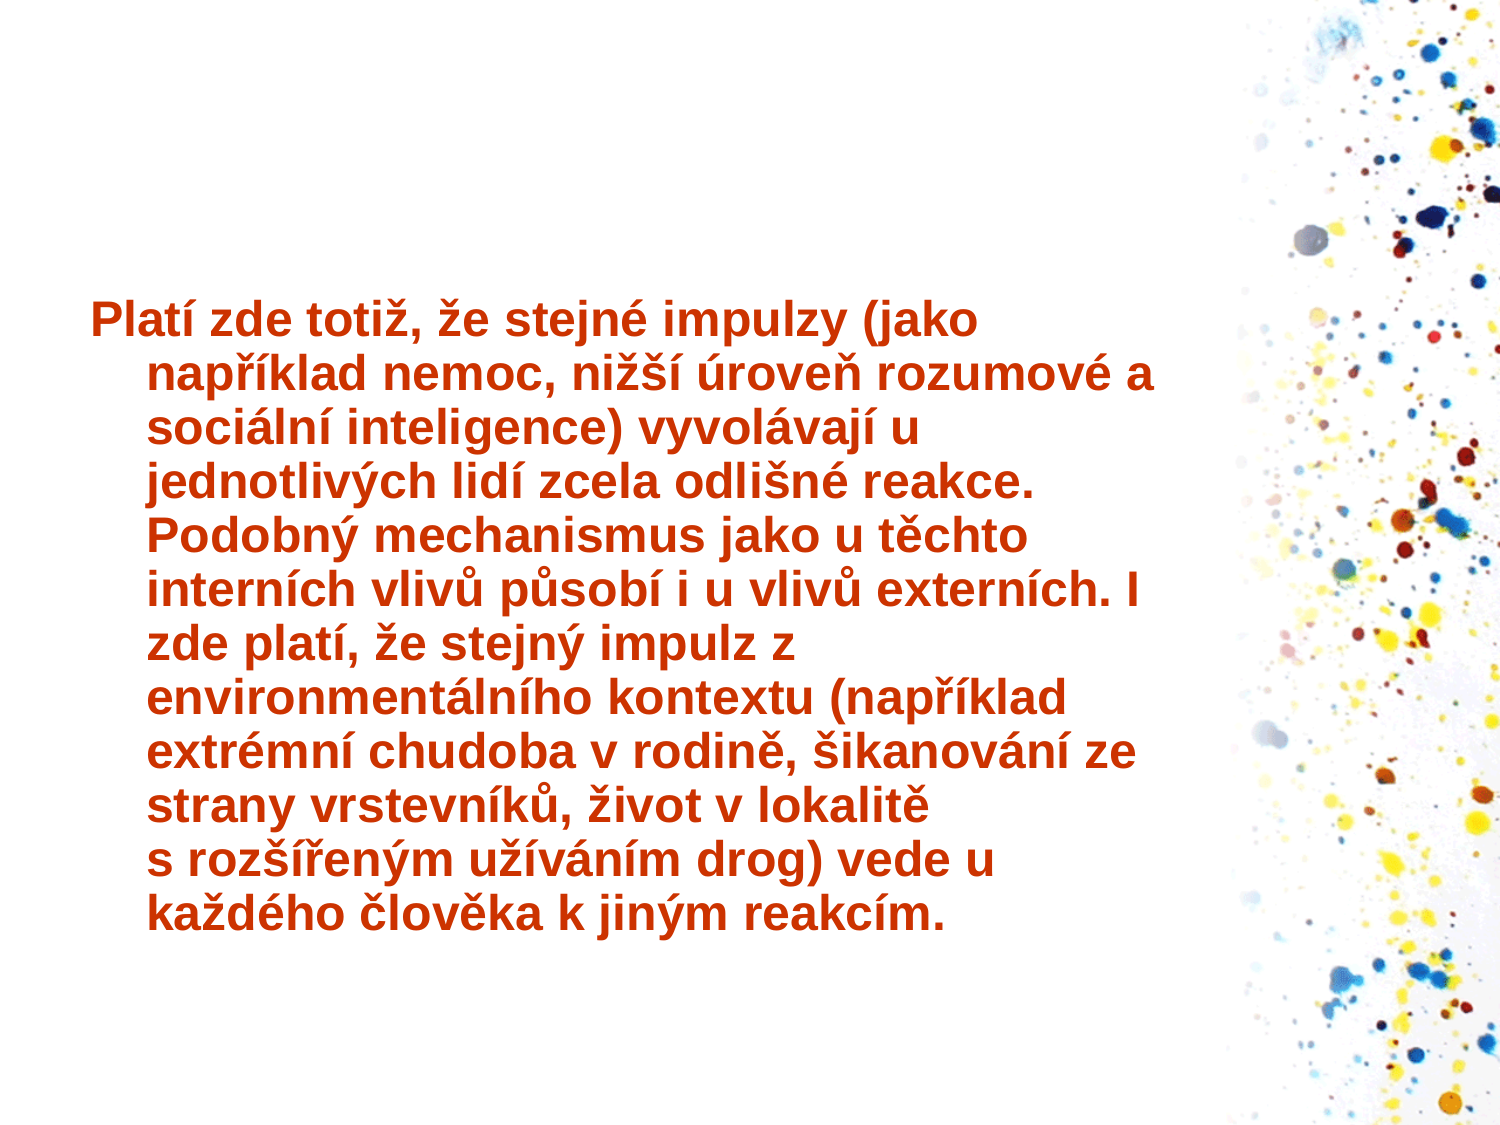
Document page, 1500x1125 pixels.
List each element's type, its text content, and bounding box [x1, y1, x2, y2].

picture [0, 0, 1500, 1125]
list Platí zde totiž, že stejné impulzy (jako například nemoc, nižší úroveň rozumové a sociální inteligence) vyvolávají u jednotlivých lidí zcela odlišné reakce. Podobný mechanismus jako u těchto interních vlivů působí i u vlivů externích. I zde platí, že stejný impulz z environmentálního kontextu (například extrémní chudoba v rodině, šikanování ze strany vrstevníků, život v lokalitě s rozšířeným užíváním drog) vede u každého člověka k jiným reakcím. [75, 285, 1216, 1041]
